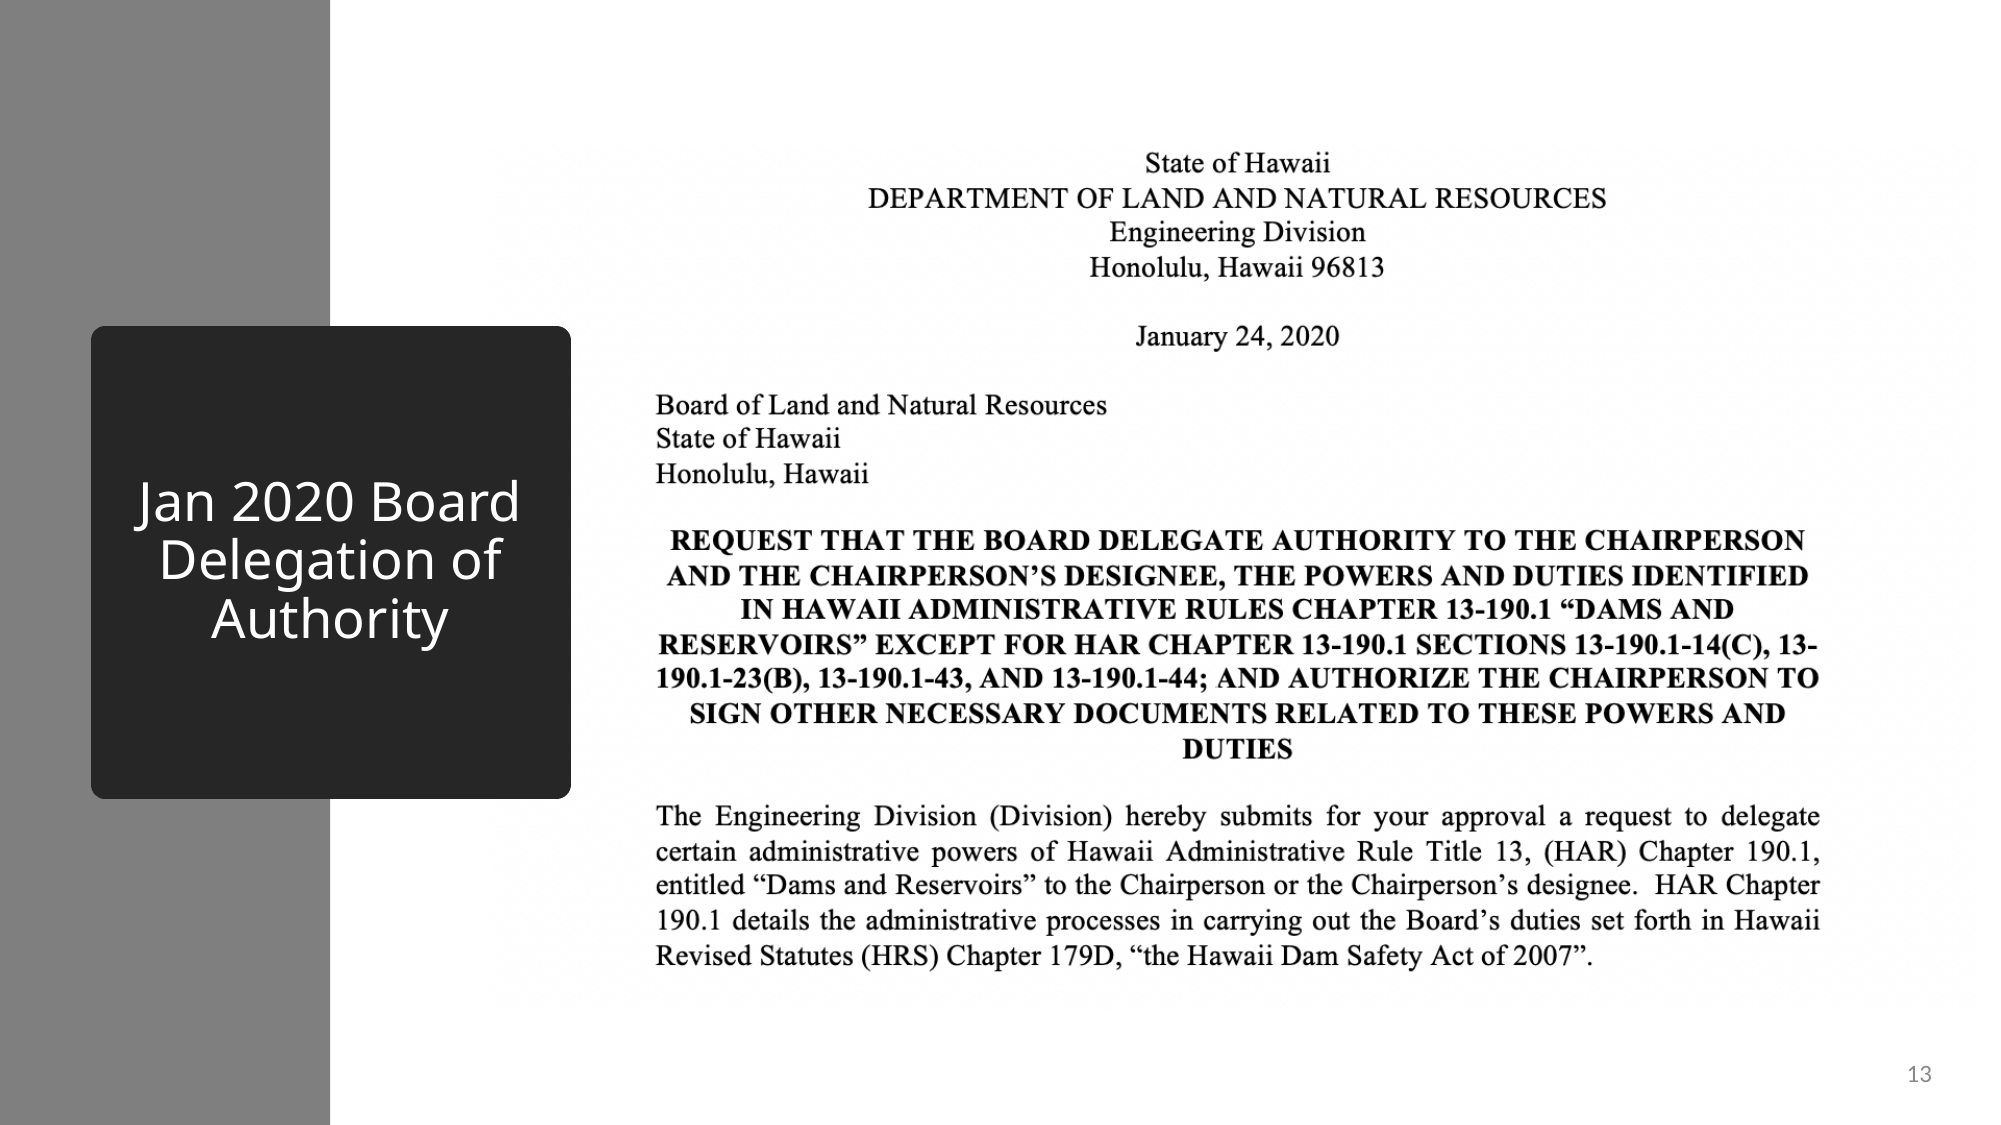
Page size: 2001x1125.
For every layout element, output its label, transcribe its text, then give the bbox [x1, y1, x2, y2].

picture [489, 113, 1979, 1012]
slide_number 13 [1855, 1042, 1948, 1103]
text_box [331, 0, 2000, 1125]
text_box [0, 0, 331, 1125]
title Jan 2020 Board Delegation of Authority [105, 340, 489, 785]
